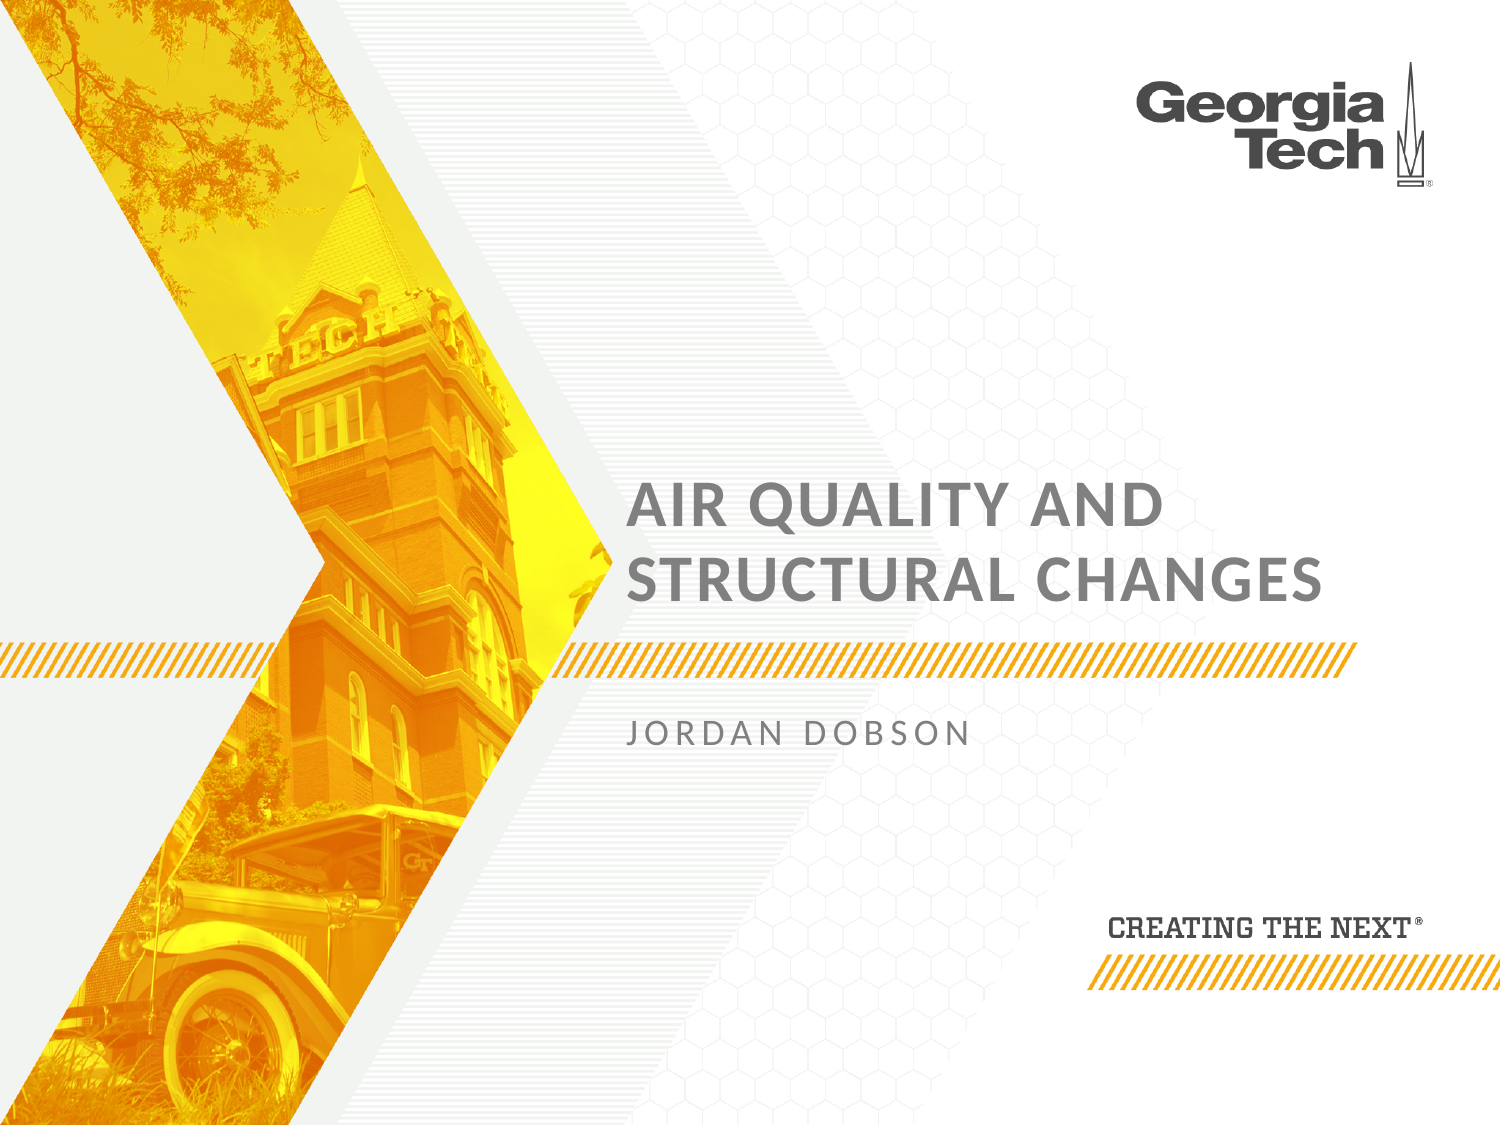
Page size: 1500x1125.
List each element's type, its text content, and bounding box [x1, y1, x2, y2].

title Air quality and structural changes [611, 255, 1448, 623]
picture [0, 0, 1500, 1125]
subtitle Jordan dobson [611, 701, 1448, 899]
